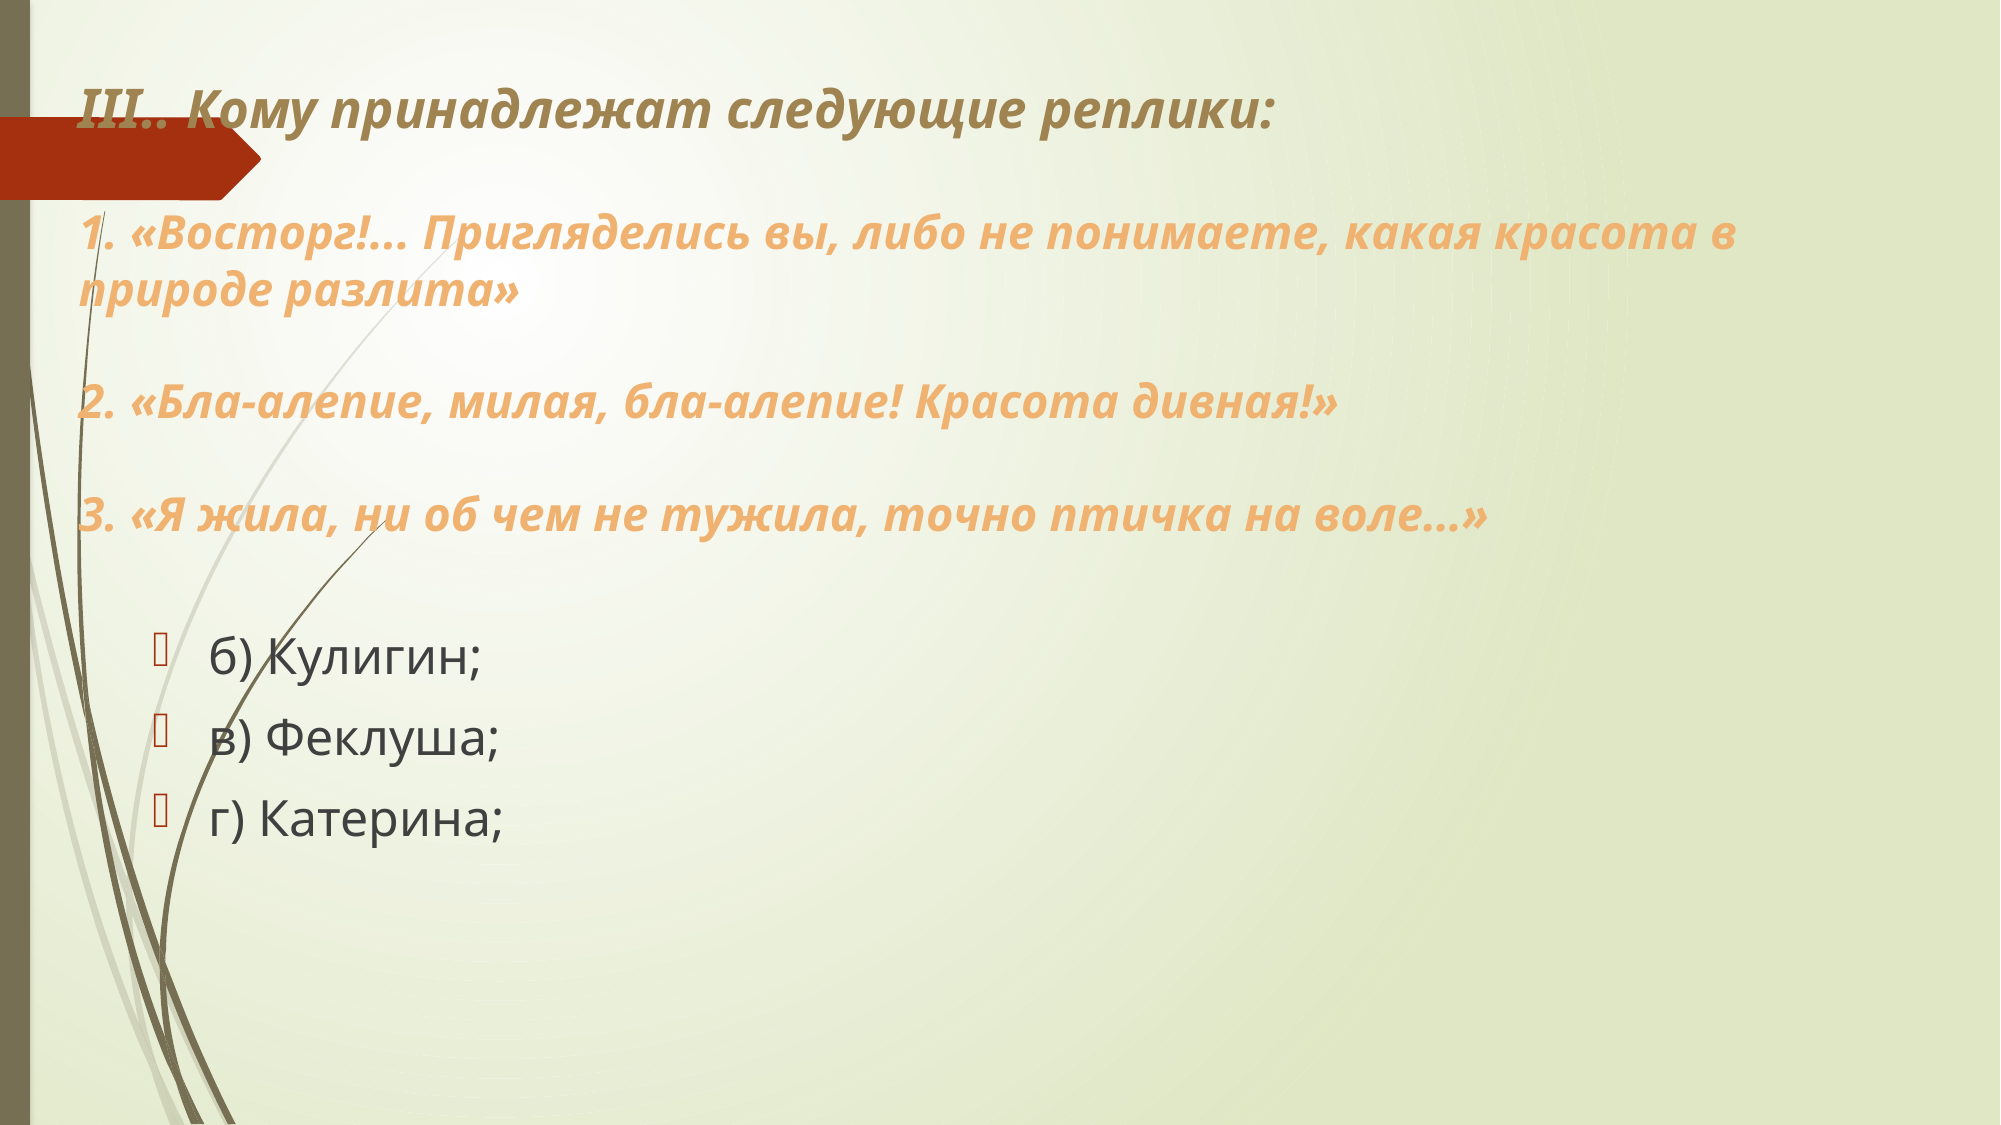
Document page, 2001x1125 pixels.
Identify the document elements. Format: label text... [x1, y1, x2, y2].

list б) Кулигин; в) Феклуша; г) Катерина; [137, 616, 1863, 1107]
title III.. Кому принадлежат следующие реплики: 1. «Восторг!... Пригляделись вы, либо не понимаете, какая красота в природе разлита» 2. «Бла-алепие, милая, бла-алепие! Красота дивная!» 3. «Я жила, ни об чем не тужила, точно птичка на воле…» [63, 66, 1789, 552]
